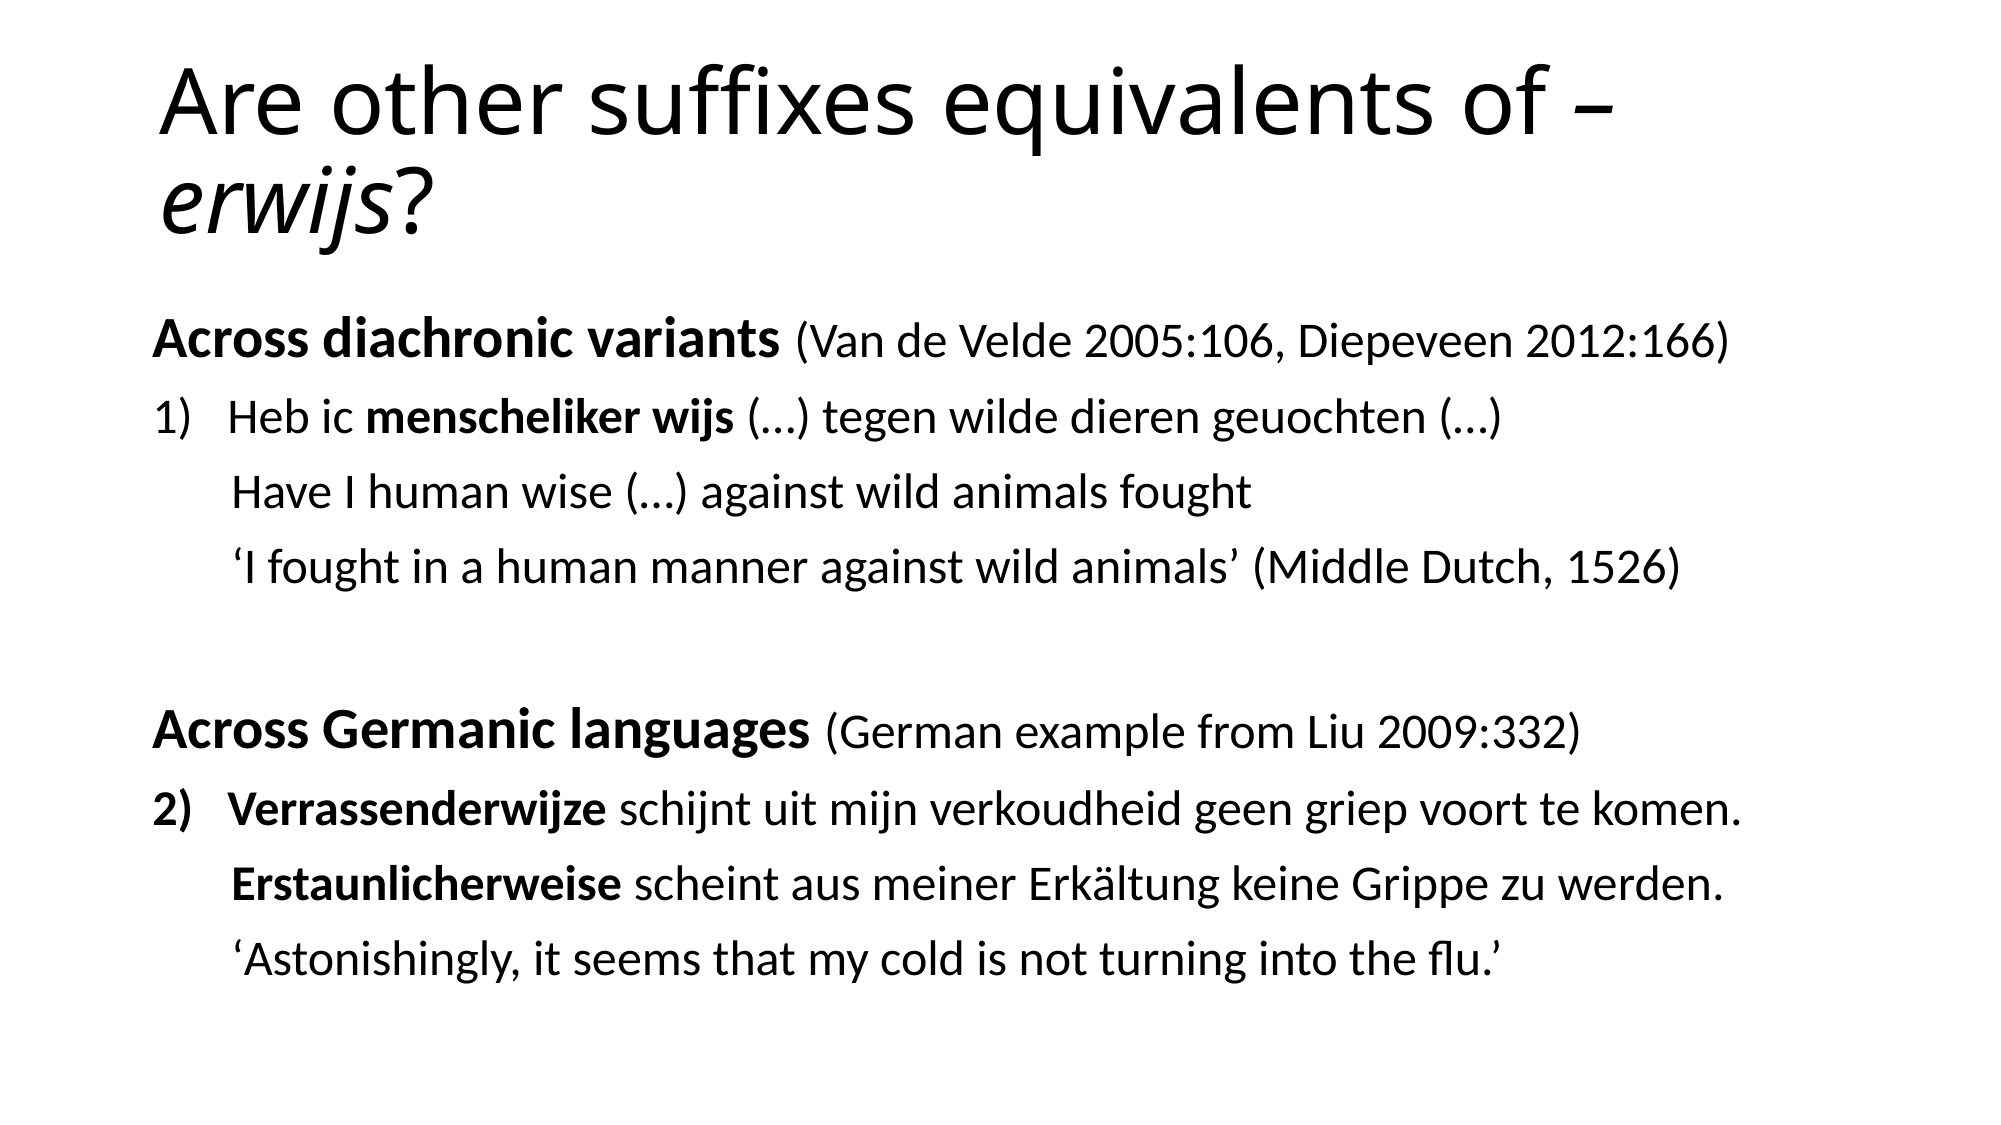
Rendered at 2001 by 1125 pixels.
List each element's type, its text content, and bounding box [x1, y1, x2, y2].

title Are other suffixes equivalents of –erwijs? [144, 45, 1870, 264]
list Across diachronic variants (Van de Velde 2005:106, Diepeveen 2012:166) Heb ic menscheliker wijs (…) tegen wilde dieren geuochten (…) Have I human wise (…) against wild animals fought ‘I fought in a human manner against wild animals’ (Middle Dutch, 1526) Across Germanic languages (German example from Liu 2009:332) Verrassenderwijze schijnt uit mijn verkoudheid geen griep voort te komen. Erstaunlicherweise scheint aus meiner Erkältung keine Grippe zu werden. ‘Astonishingly, it seems that my cold is not turning into the flu.’ [137, 299, 1863, 1014]
